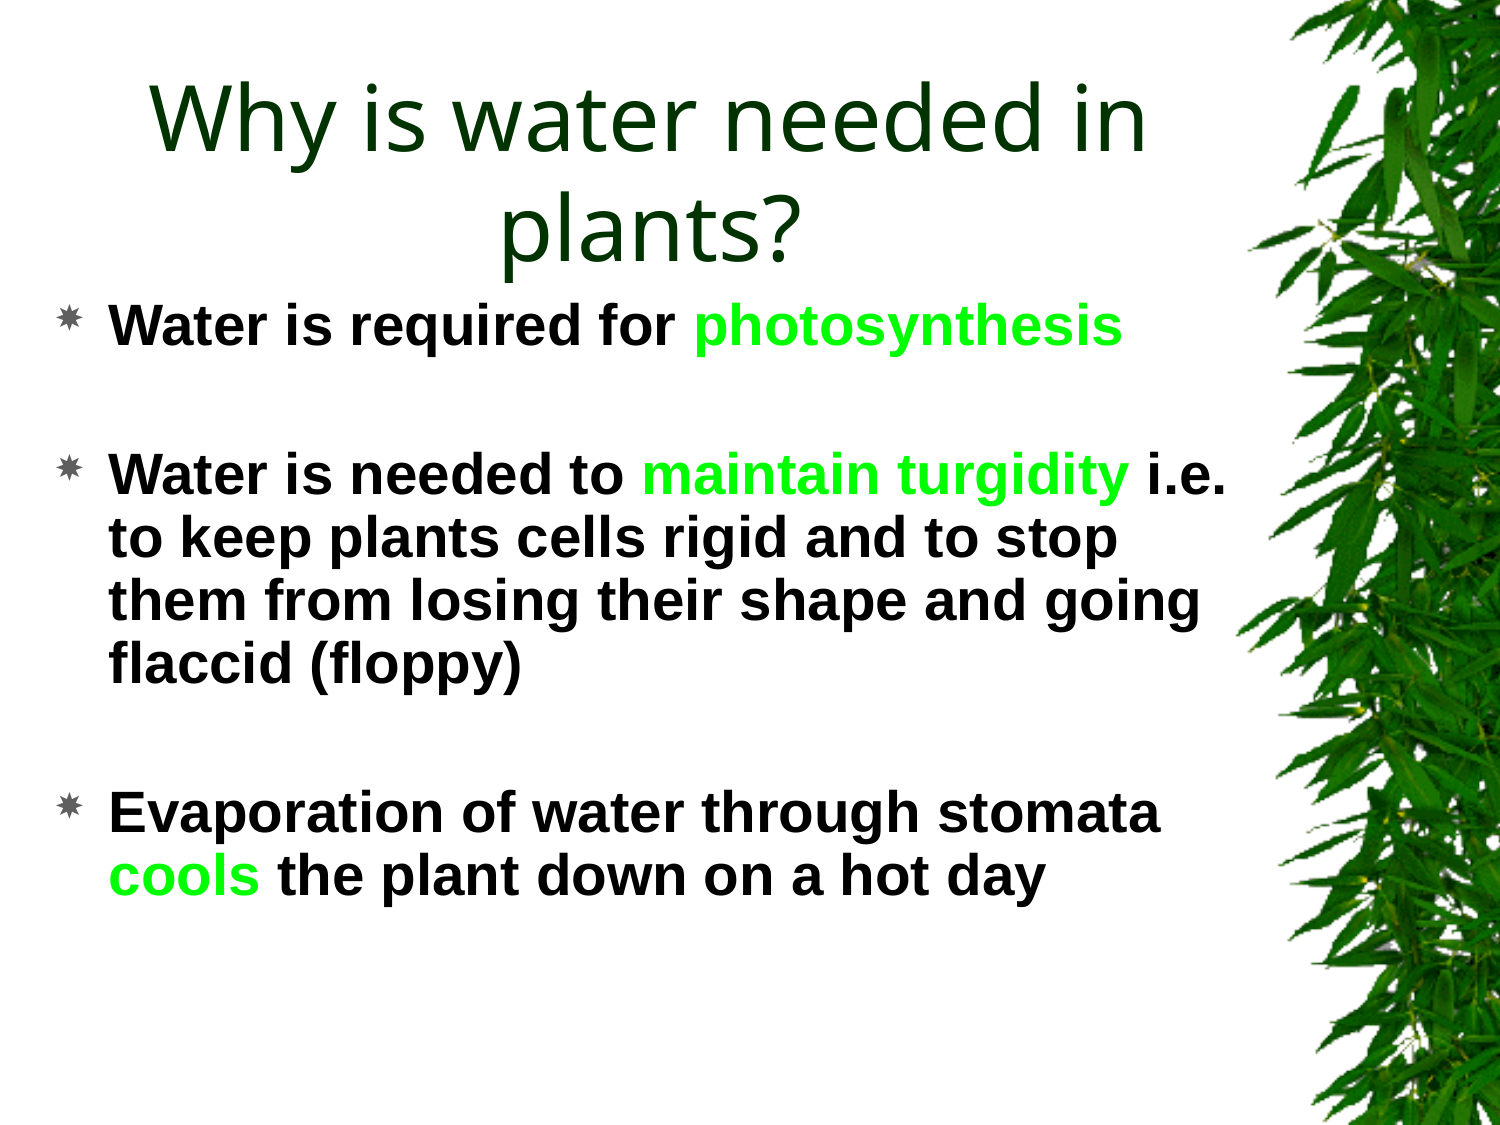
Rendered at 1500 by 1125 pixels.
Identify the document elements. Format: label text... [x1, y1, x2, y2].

picture [1206, 0, 1500, 1125]
list Water is required for photosynthesis Water is needed to maintain turgidity i.e. to keep plants cells rigid and to stop them from losing their shape and going flaccid (floppy) Evaporation of water through stomata cools the plant down on a hot day [37, 287, 1275, 975]
title Why is water needed in plants? [37, 52, 1263, 287]
